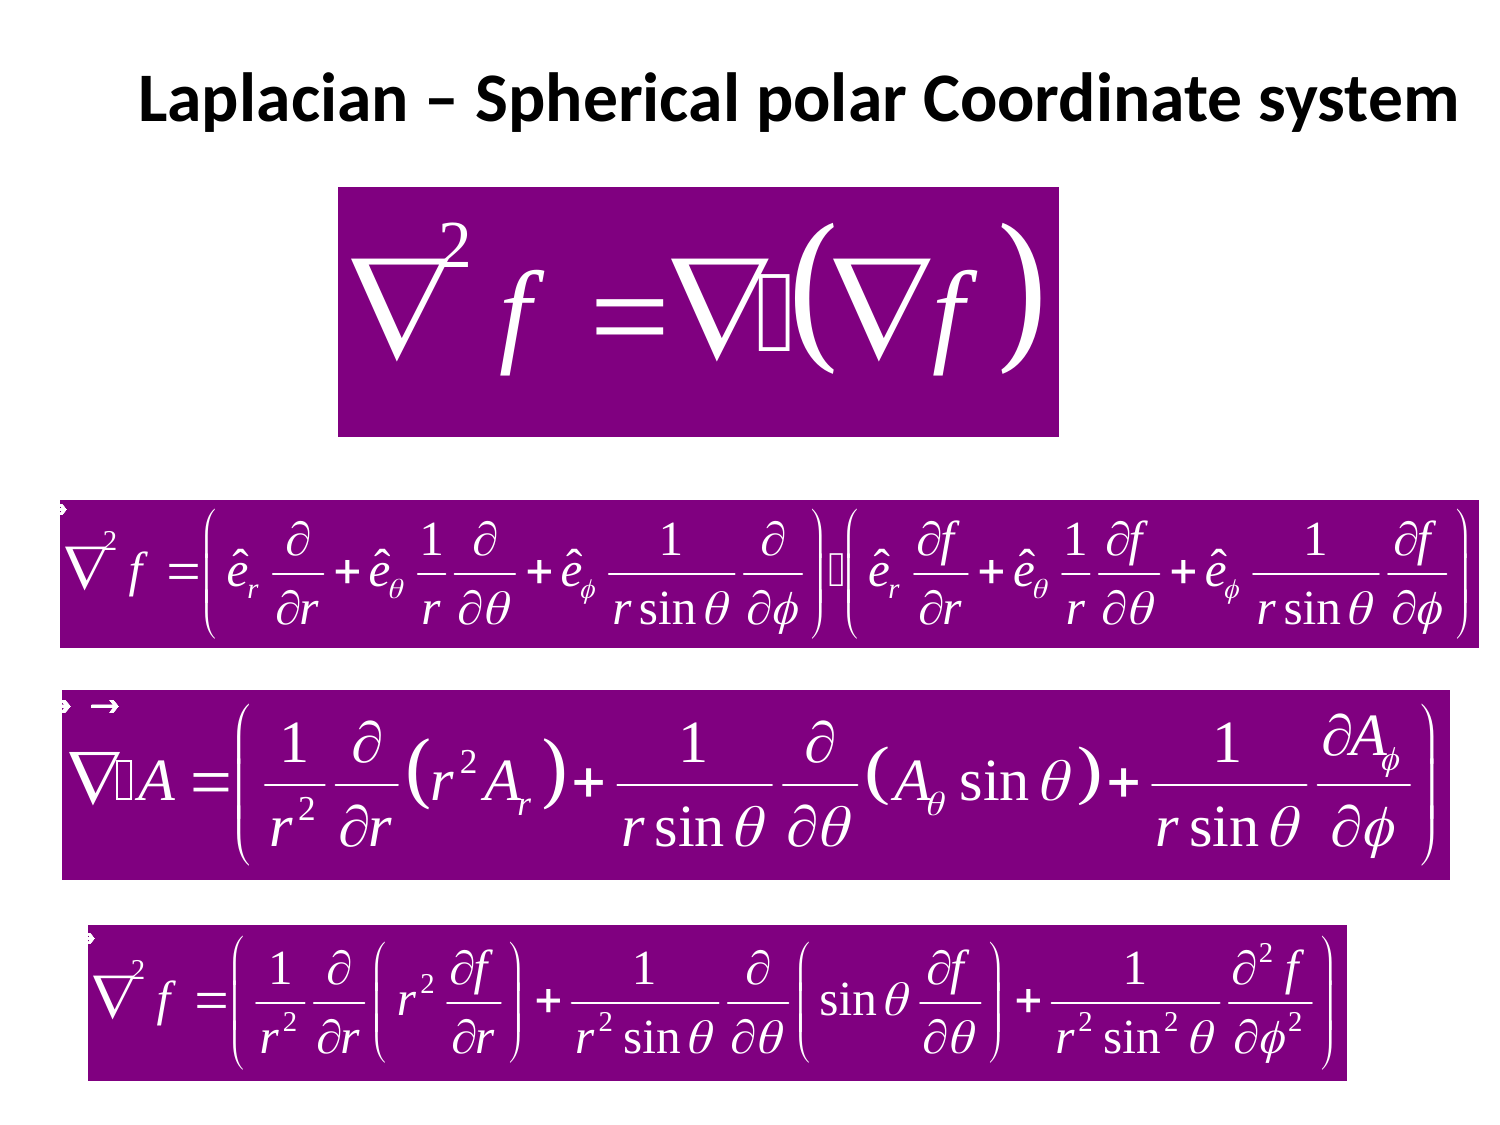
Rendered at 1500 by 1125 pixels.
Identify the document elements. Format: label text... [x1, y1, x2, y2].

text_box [337, 187, 1059, 438]
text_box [62, 689, 1451, 881]
title Laplacian – Spherical polar Coordinate system [99, 37, 1500, 150]
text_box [59, 499, 1479, 648]
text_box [87, 924, 1347, 1082]
